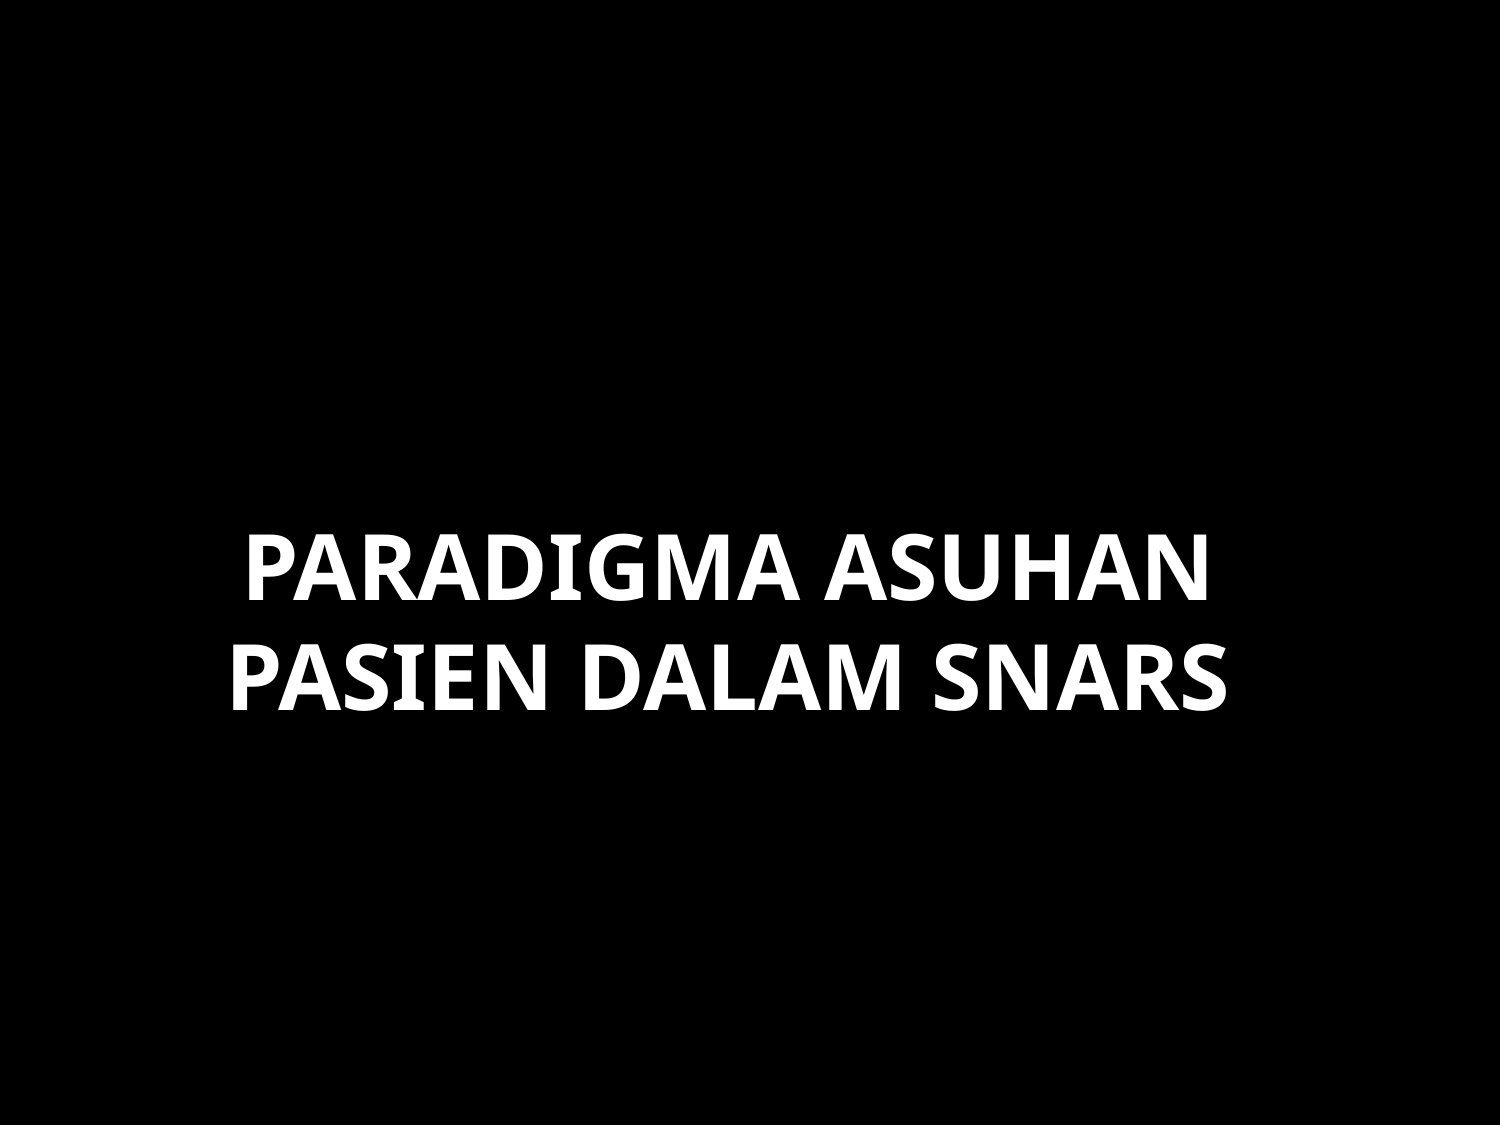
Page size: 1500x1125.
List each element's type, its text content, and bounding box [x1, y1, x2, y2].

text_box PARADIGMA ASUHAN PASIEN DALAM SNARS [154, 391, 1303, 872]
